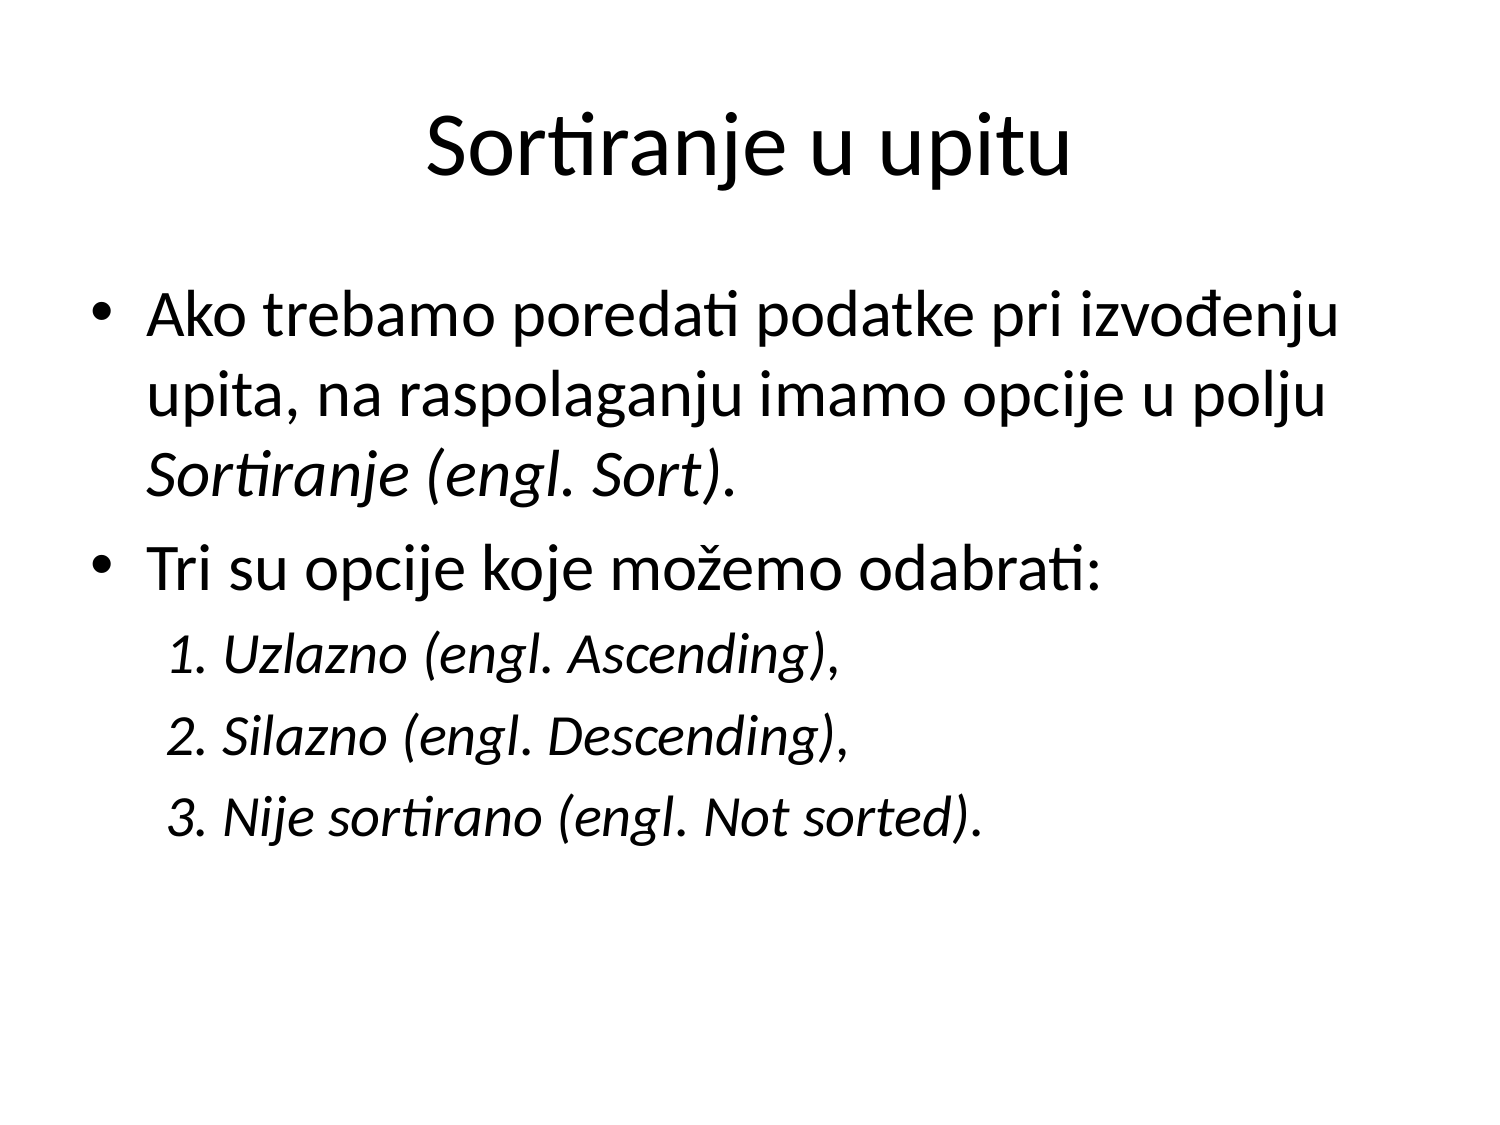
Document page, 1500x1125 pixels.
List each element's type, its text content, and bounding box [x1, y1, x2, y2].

list Ako trebamo poredati podatke pri izvođenju upita, na raspolaganju imamo opcije u polju Sortiranje (engl. Sort). Tri su opcije koje možemo odabrati: 1. Uzlazno (engl. Ascending), 2. Silazno (engl. Descending), 3. Nije sortirano (engl. Not sorted). [75, 262, 1425, 1005]
title Sortiranje u upitu [75, 45, 1425, 233]
